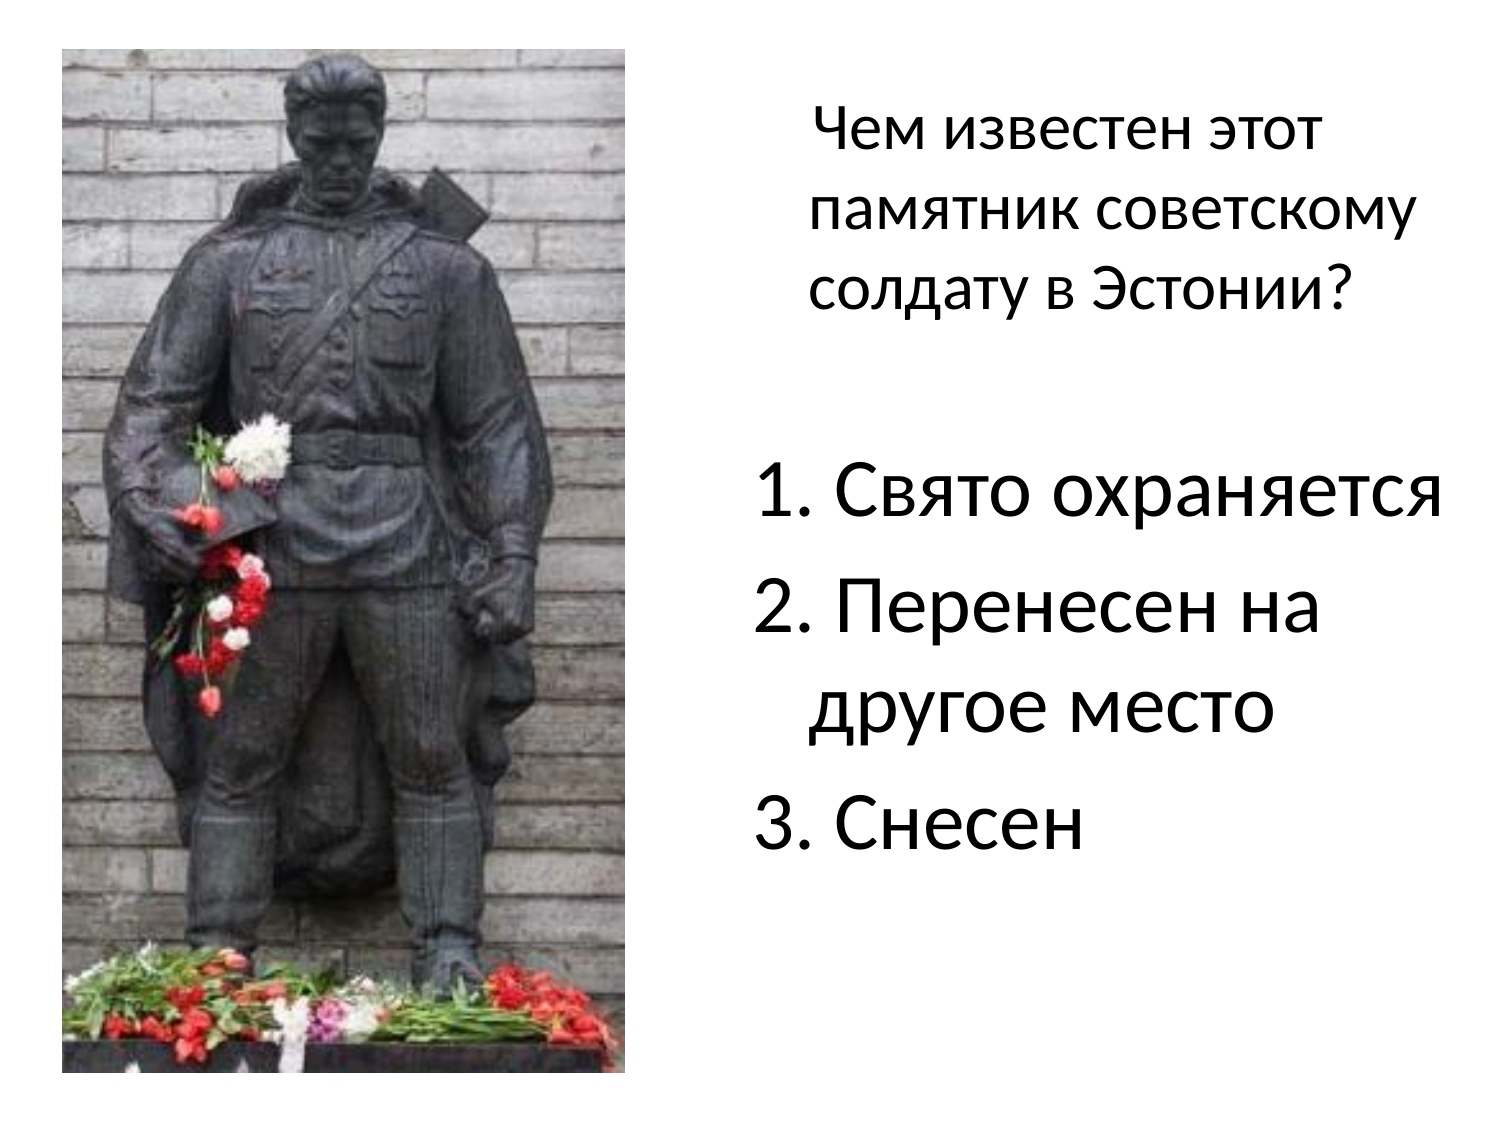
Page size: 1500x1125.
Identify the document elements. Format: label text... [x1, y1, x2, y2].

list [62, 49, 626, 1074]
list Чем известен этот памятник советскому солдату в Эстонии? 1. Свято охраняется 2. Перенесен на другое место 3. Снесен [737, 75, 1463, 1005]
